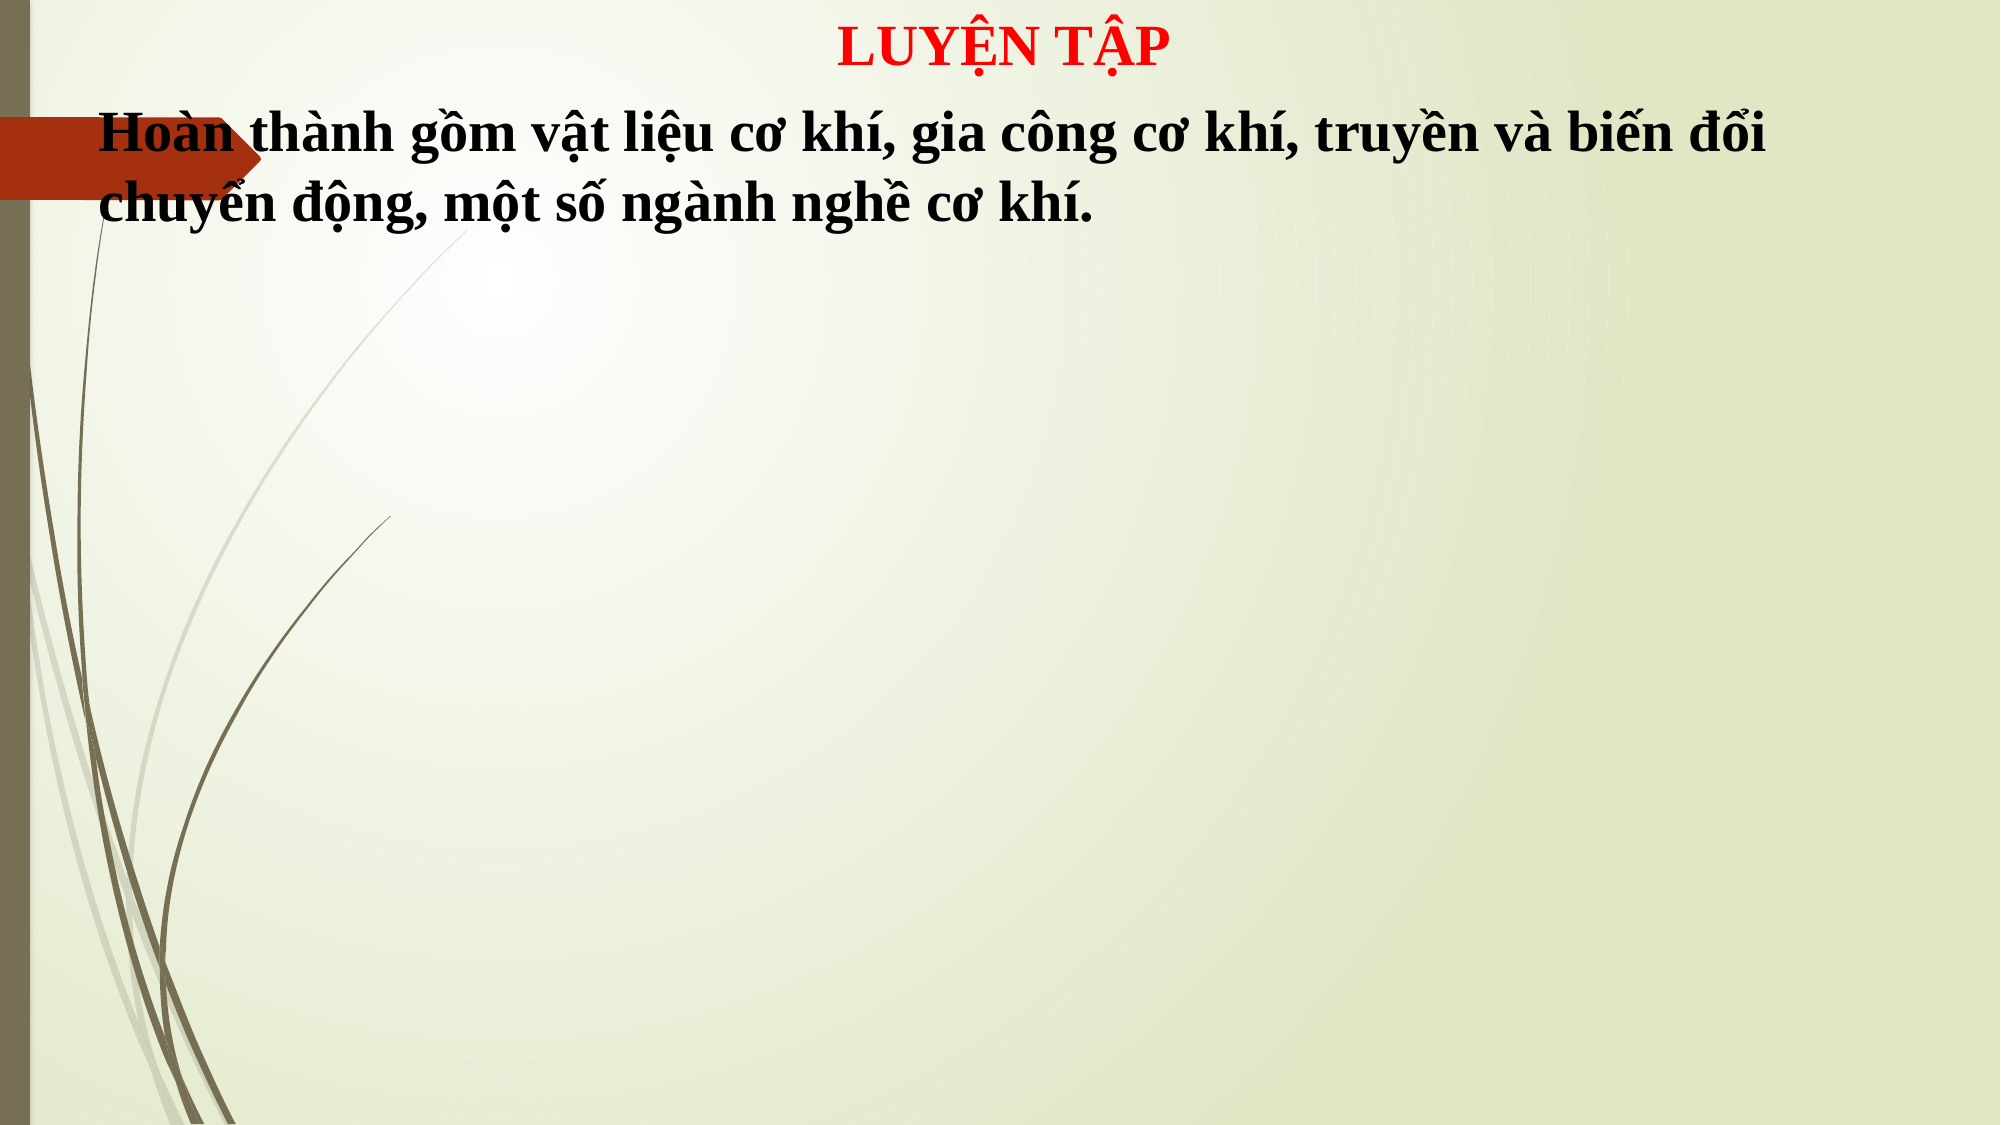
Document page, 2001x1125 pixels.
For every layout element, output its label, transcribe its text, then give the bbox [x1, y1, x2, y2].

text_box LUYỆN TẬP [822, 0, 1222, 85]
text_box Hoàn thành gồm vật liệu cơ khí, gia công cơ khí, truyền và biến đổi chuyển động, một số ngành nghề cơ khí. [83, 85, 1961, 241]
